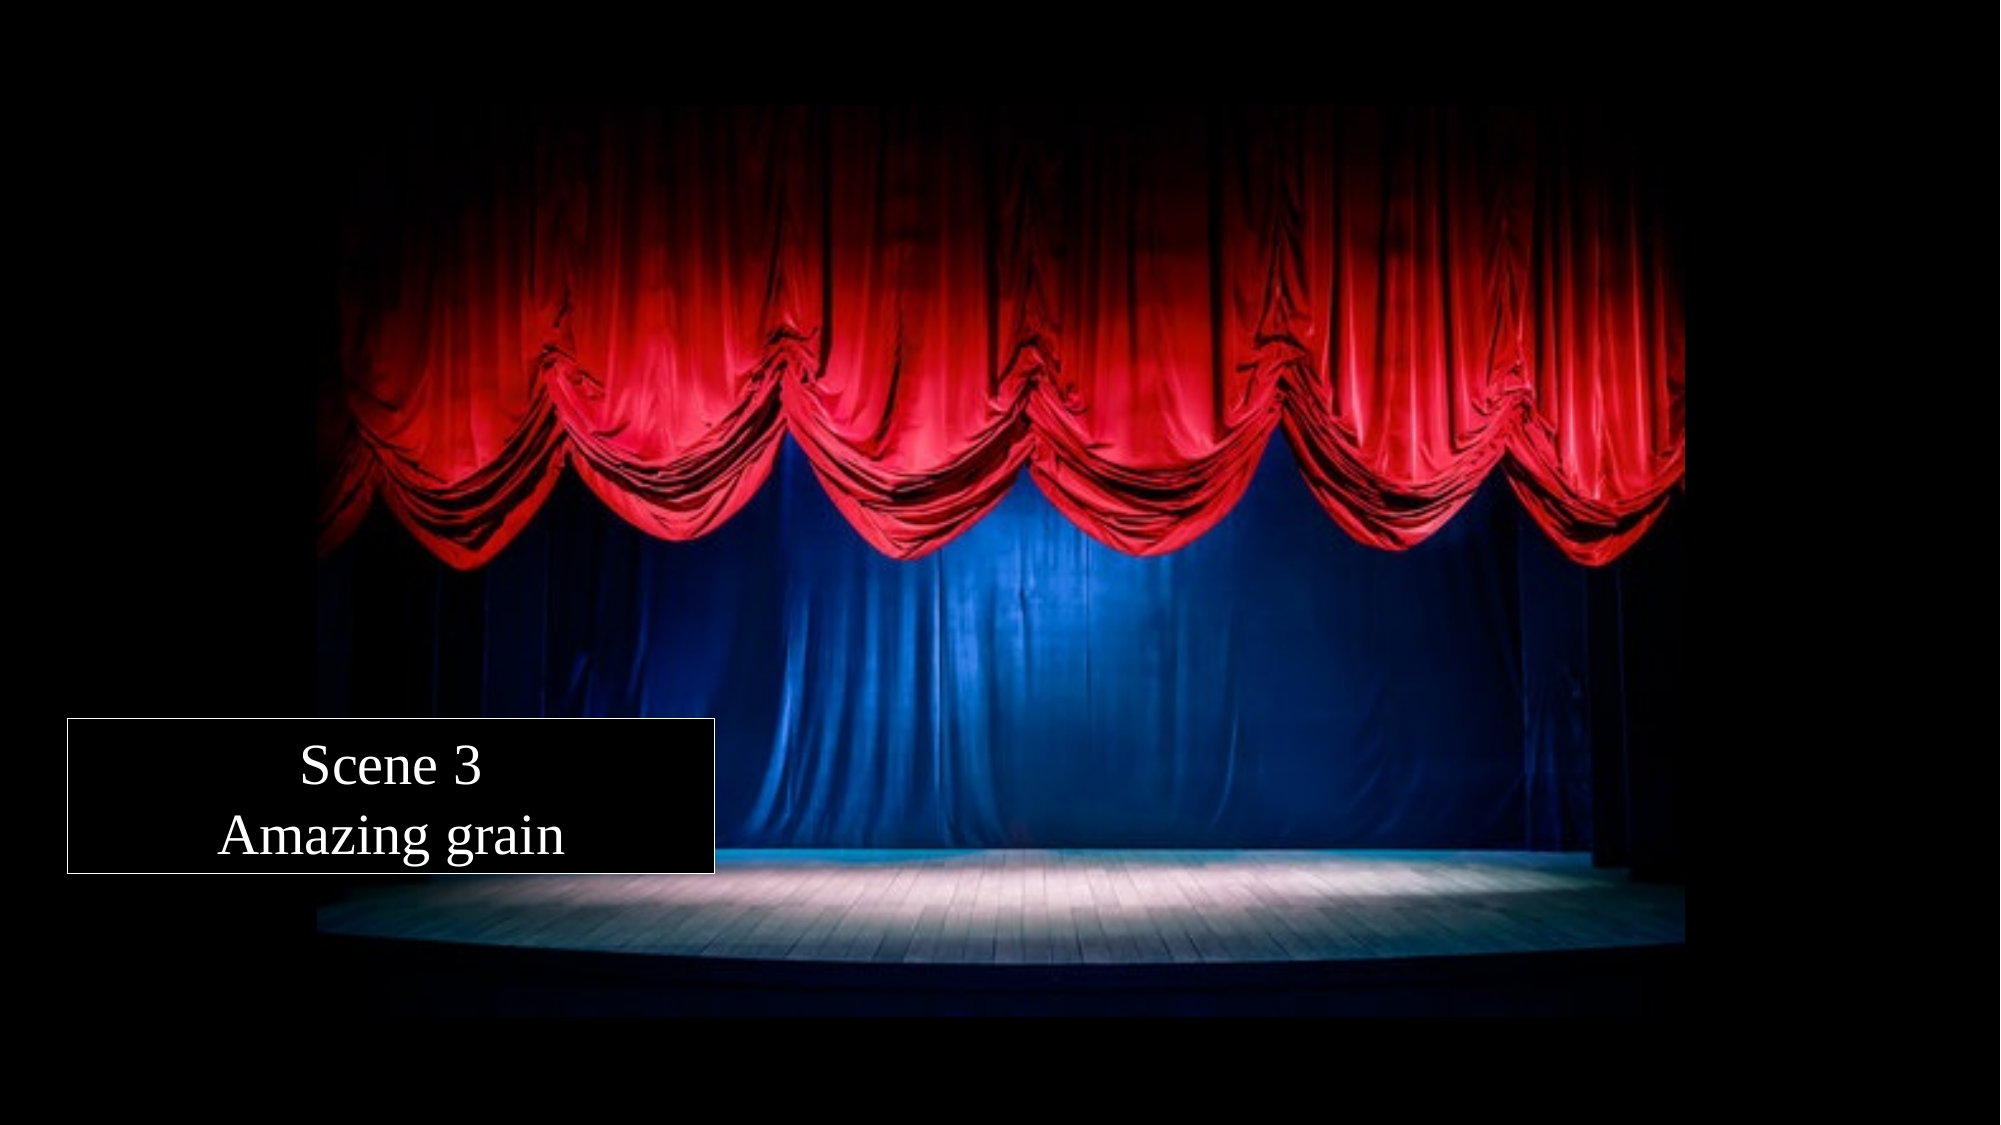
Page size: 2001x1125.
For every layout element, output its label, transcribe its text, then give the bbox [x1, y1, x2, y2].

text_box Scene 3 Amazing grain [67, 718, 715, 874]
picture [317, 105, 1685, 1017]
